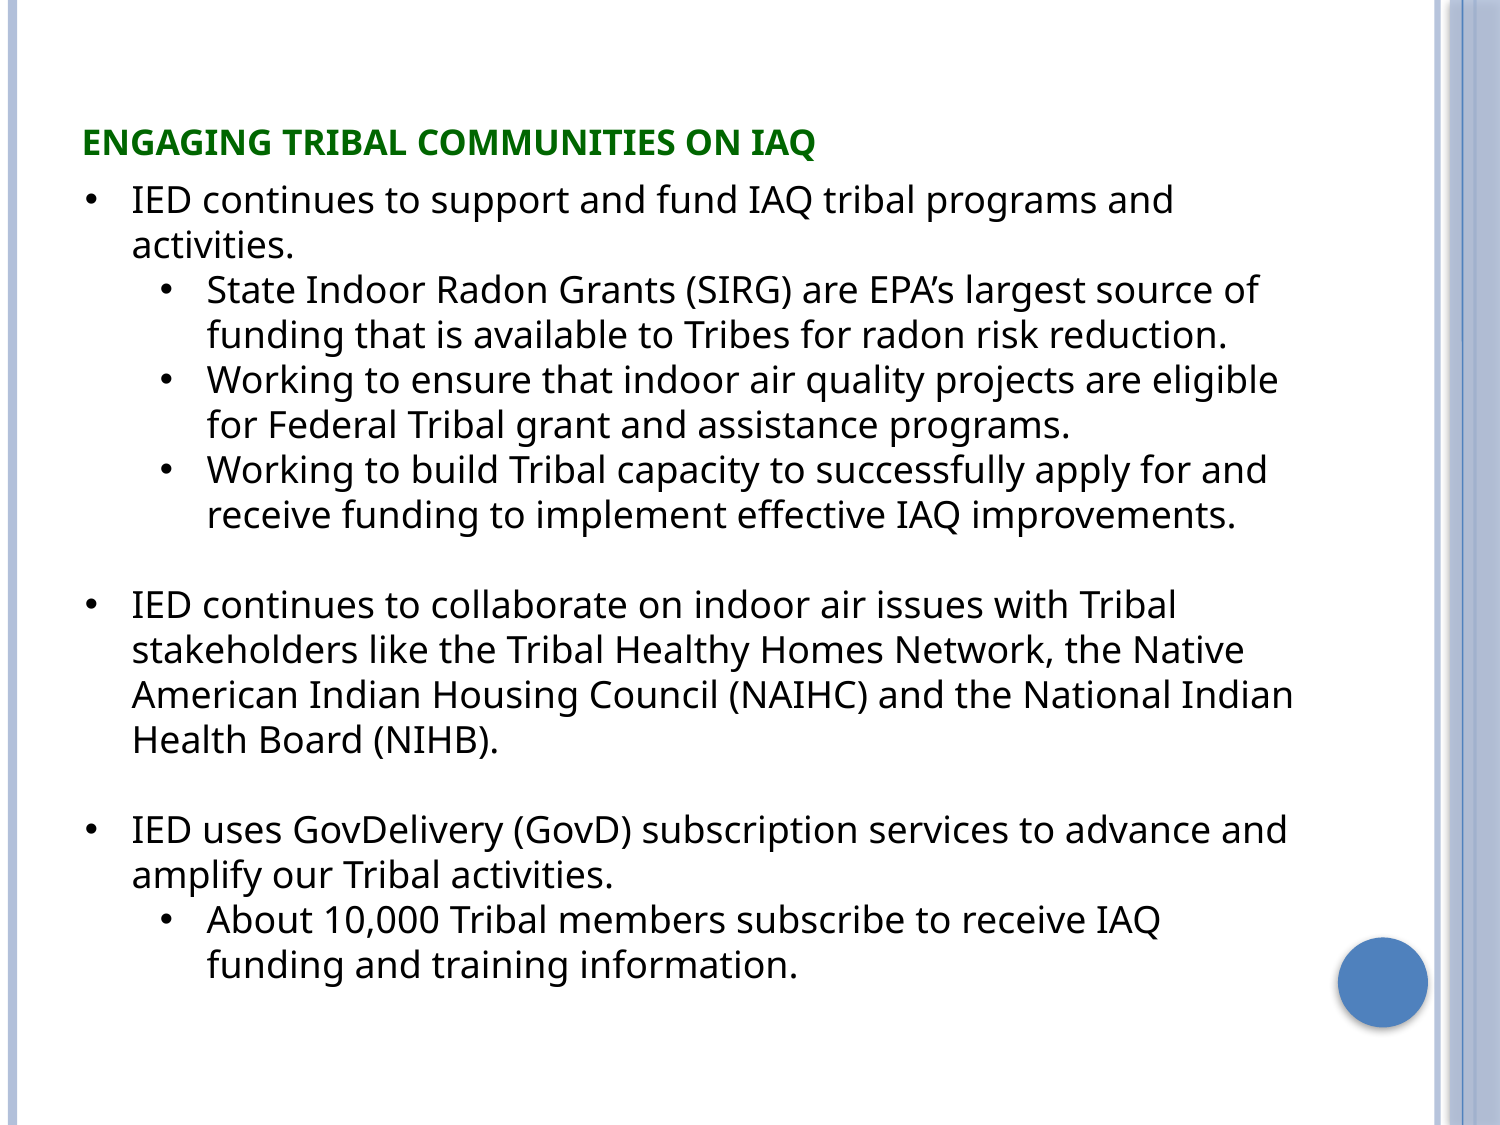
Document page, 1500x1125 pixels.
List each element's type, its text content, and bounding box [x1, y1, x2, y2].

title Engaging Tribal Communities on IAQ [66, 112, 1417, 275]
text_box IED continues to support and fund IAQ tribal programs and activities. State Indoor Radon Grants (SIRG) are EPA’s largest source of funding that is available to Tribes for radon risk reduction. Working to ensure that indoor air quality projects are eligible for Federal Tribal grant and assistance programs. Working to build Tribal capacity to successfully apply for and receive funding to implement effective IAQ improvements. IED continues to collaborate on indoor air issues with Tribal stakeholders like the Tribal Healthy Homes Network, the Native American Indian Housing Council (NAIHC) and the National Indian Health Board (NIHB). IED uses GovDelivery (GovD) subscription services to advance and amplify our Tribal activities. About 10,000 Tribal members subscribe to receive IAQ funding and training information. [69, 168, 1325, 1114]
